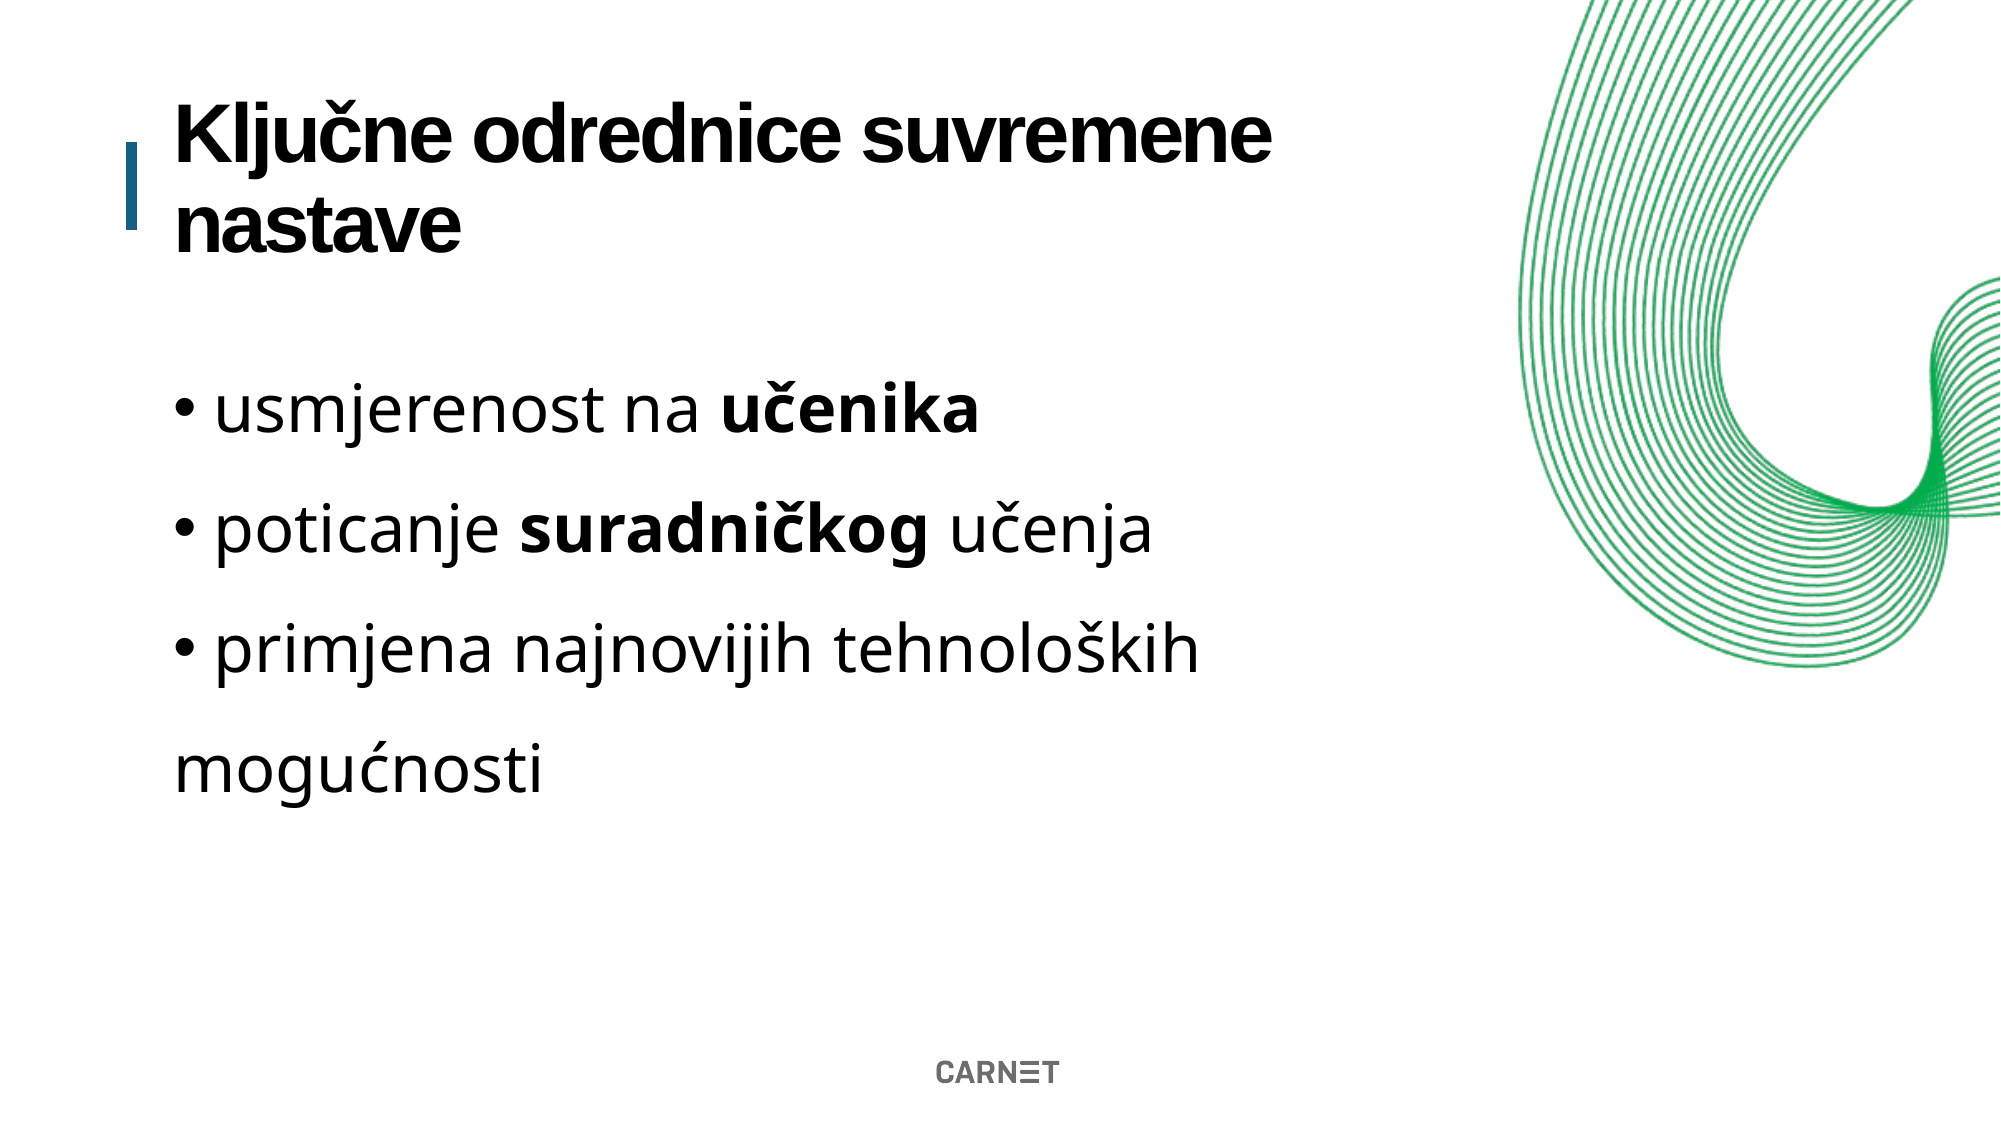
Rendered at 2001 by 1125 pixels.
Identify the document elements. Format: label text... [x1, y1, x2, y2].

picture [936, 1060, 1064, 1085]
picture [1291, 0, 2001, 1011]
text_box usmjerenost na učenika poticanje suradničkog učenja primjena najnovijih tehnoloških mogućnosti [158, 318, 1369, 814]
title Ključne odrednice suvremene nastave [158, 86, 1330, 273]
